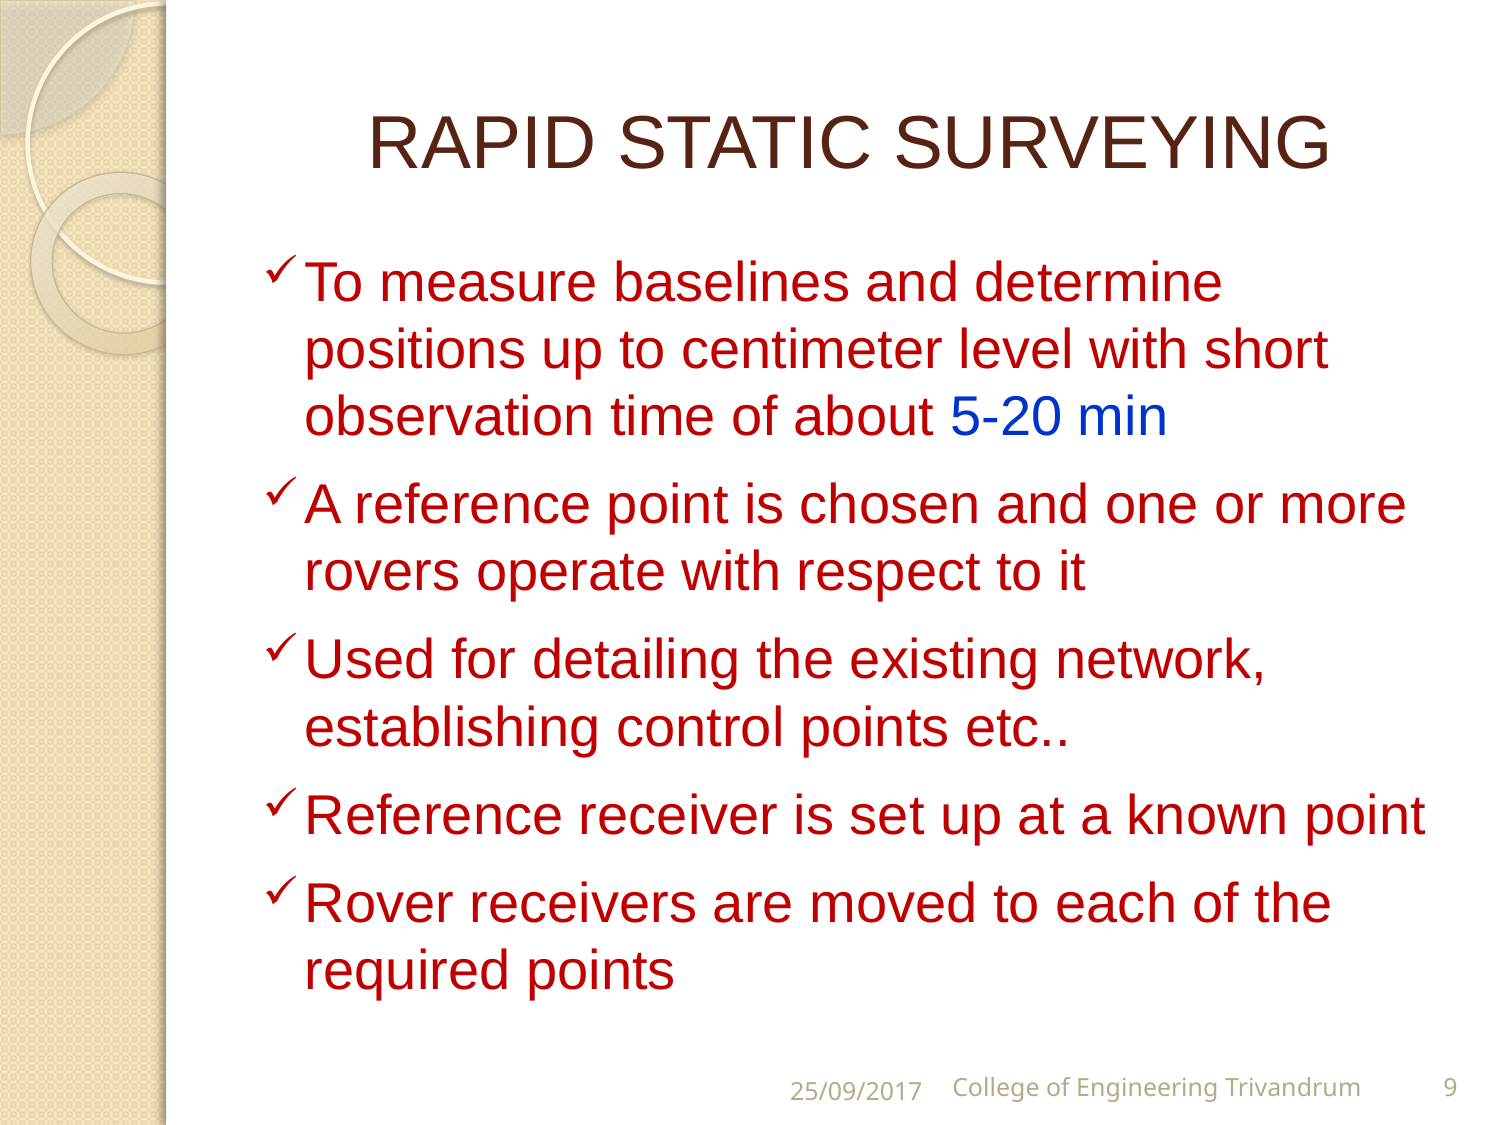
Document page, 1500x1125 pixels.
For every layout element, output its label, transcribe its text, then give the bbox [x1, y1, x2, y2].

list To measure baselines and determine positions up to centimeter level with short observation time of about 5-20 min A reference point is chosen and one or more rovers operate with respect to it Used for detailing the existing network, establishing control points etc.. Reference receiver is set up at a known point Rover receivers are moved to each of the required points [235, 237, 1466, 1025]
title RAPID STATIC SURVEYING [235, 45, 1466, 233]
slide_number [587, 1034, 937, 1113]
footer College of Engineering Trivandrum [937, 1034, 1413, 1113]
slide_number 9 [1413, 1034, 1488, 1113]
